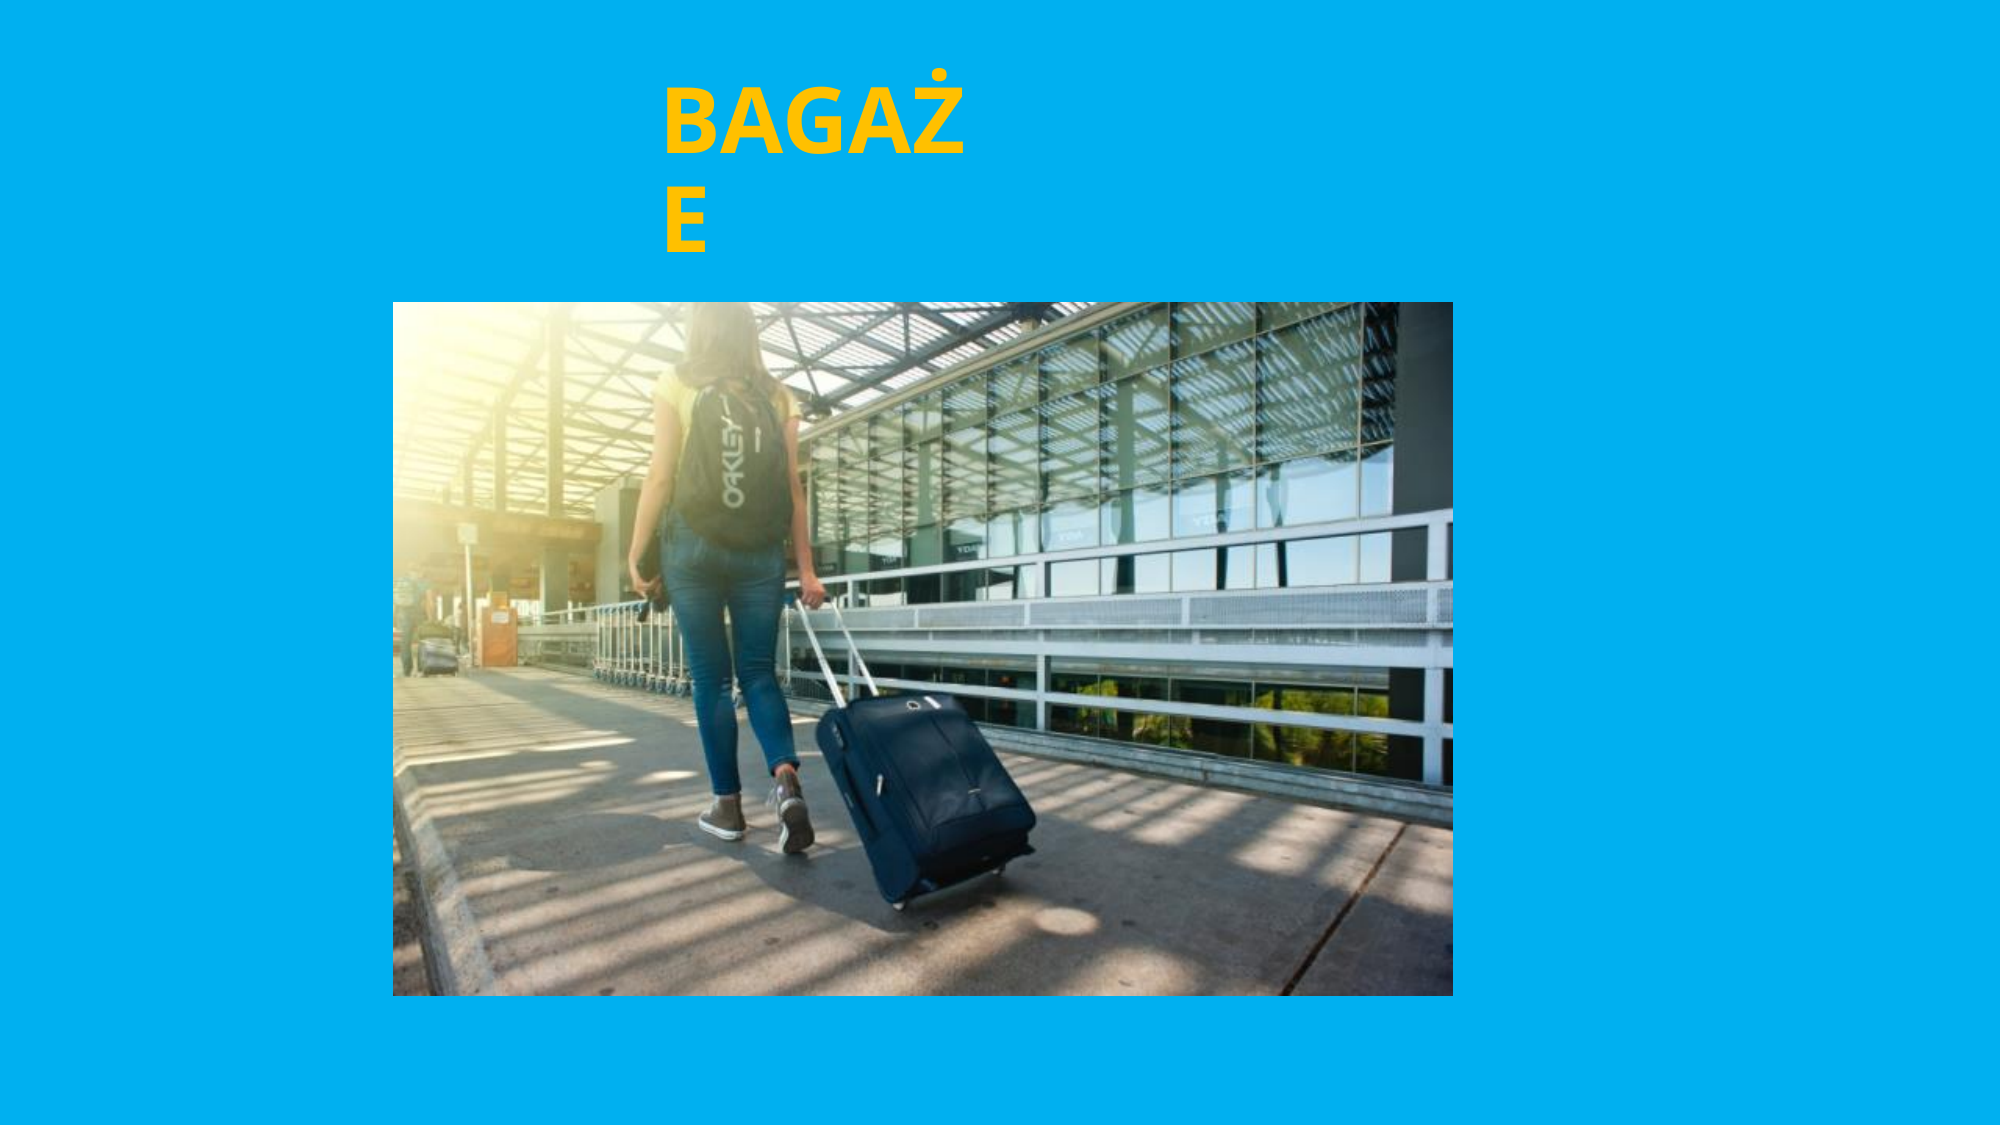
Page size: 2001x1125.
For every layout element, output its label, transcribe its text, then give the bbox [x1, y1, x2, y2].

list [393, 302, 1453, 996]
title BAGAŻE [644, 64, 1016, 282]
